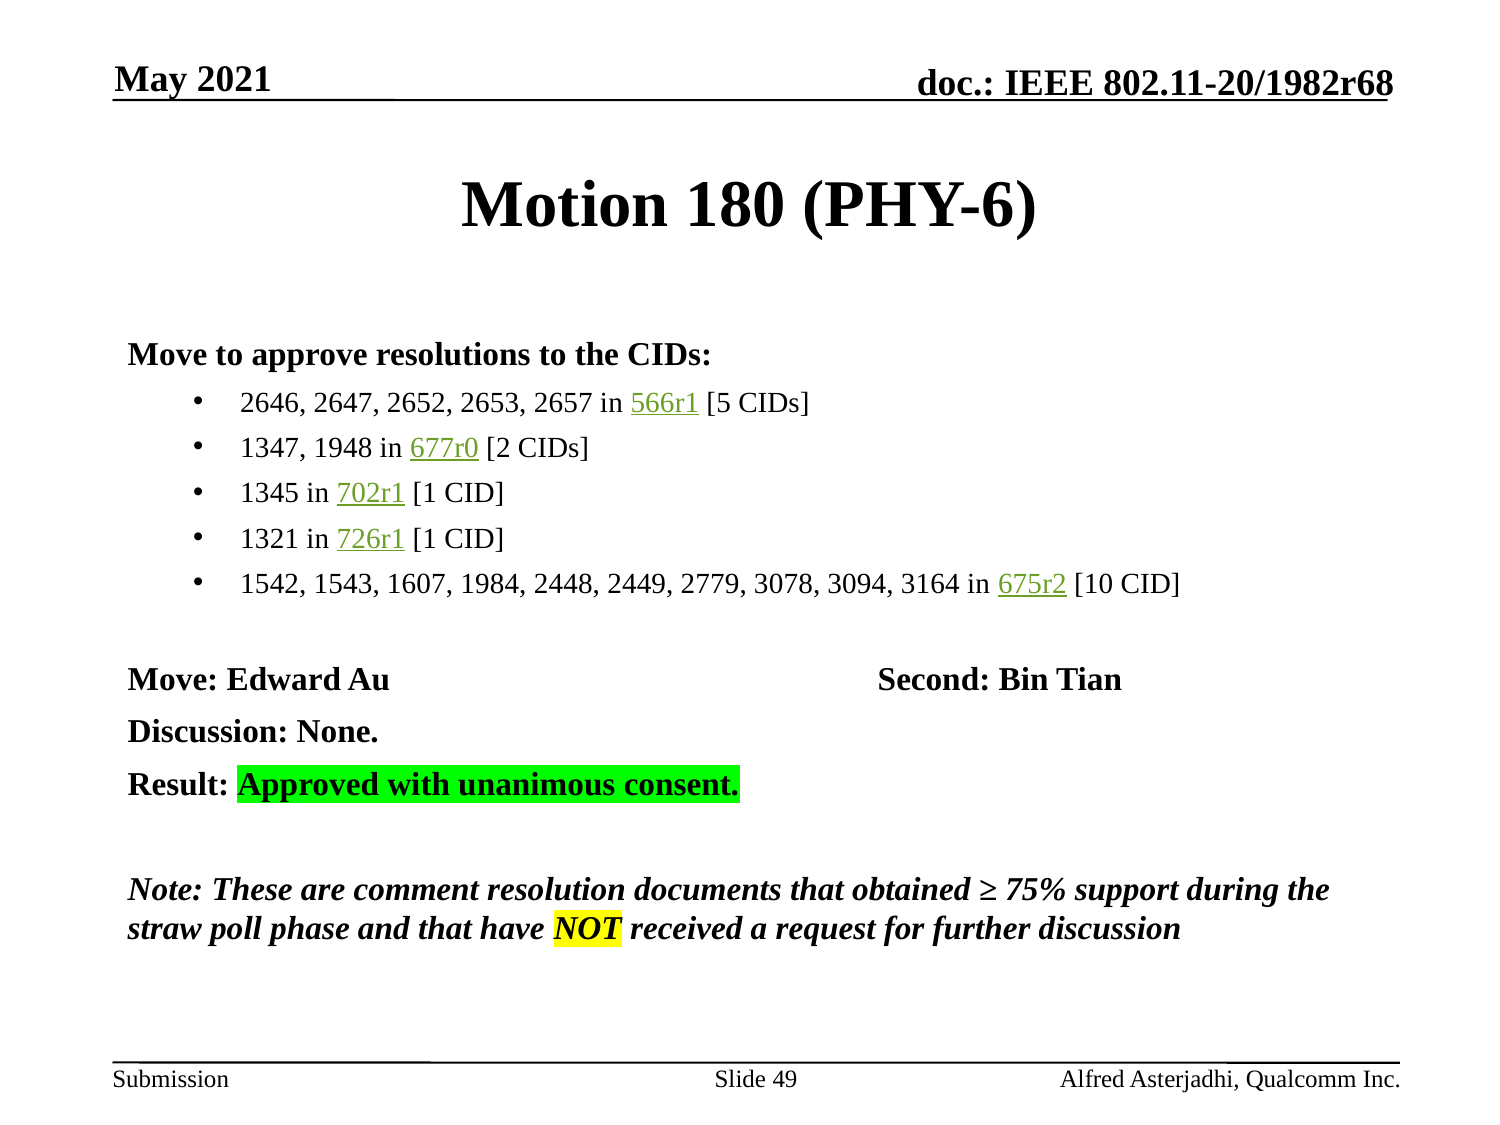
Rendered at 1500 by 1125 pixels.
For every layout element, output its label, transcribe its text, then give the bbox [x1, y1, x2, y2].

slide_number Slide 49 [712, 1061, 800, 1123]
title Motion 180 (PHY-6) [112, 112, 1388, 288]
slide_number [114, 54, 423, 100]
list Move to approve resolutions to the CIDs: 2646, 2647, 2652, 2653, 2657 in 566r1 [5 CIDs] 1347, 1948 in 677r0 [2 CIDs] 1345 in 702r1 [1 CID] 1321 in 726r1 [1 CID] 1542, 1543, 1607, 1984, 2448, 2449, 2779, 3078, 3094, 3164 in 675r2 [10 CID] Move: Edward Au Second: Bin Tian Discussion: None. Result: Approved with unanimous consent. Note: These are comment resolution documents that obtained ≥ 75% support during the straw poll phase and that have NOT received a request for further discussion [112, 324, 1388, 1063]
footer Alfred Asterjadhi, Qualcomm Inc. [878, 1061, 1402, 1093]
